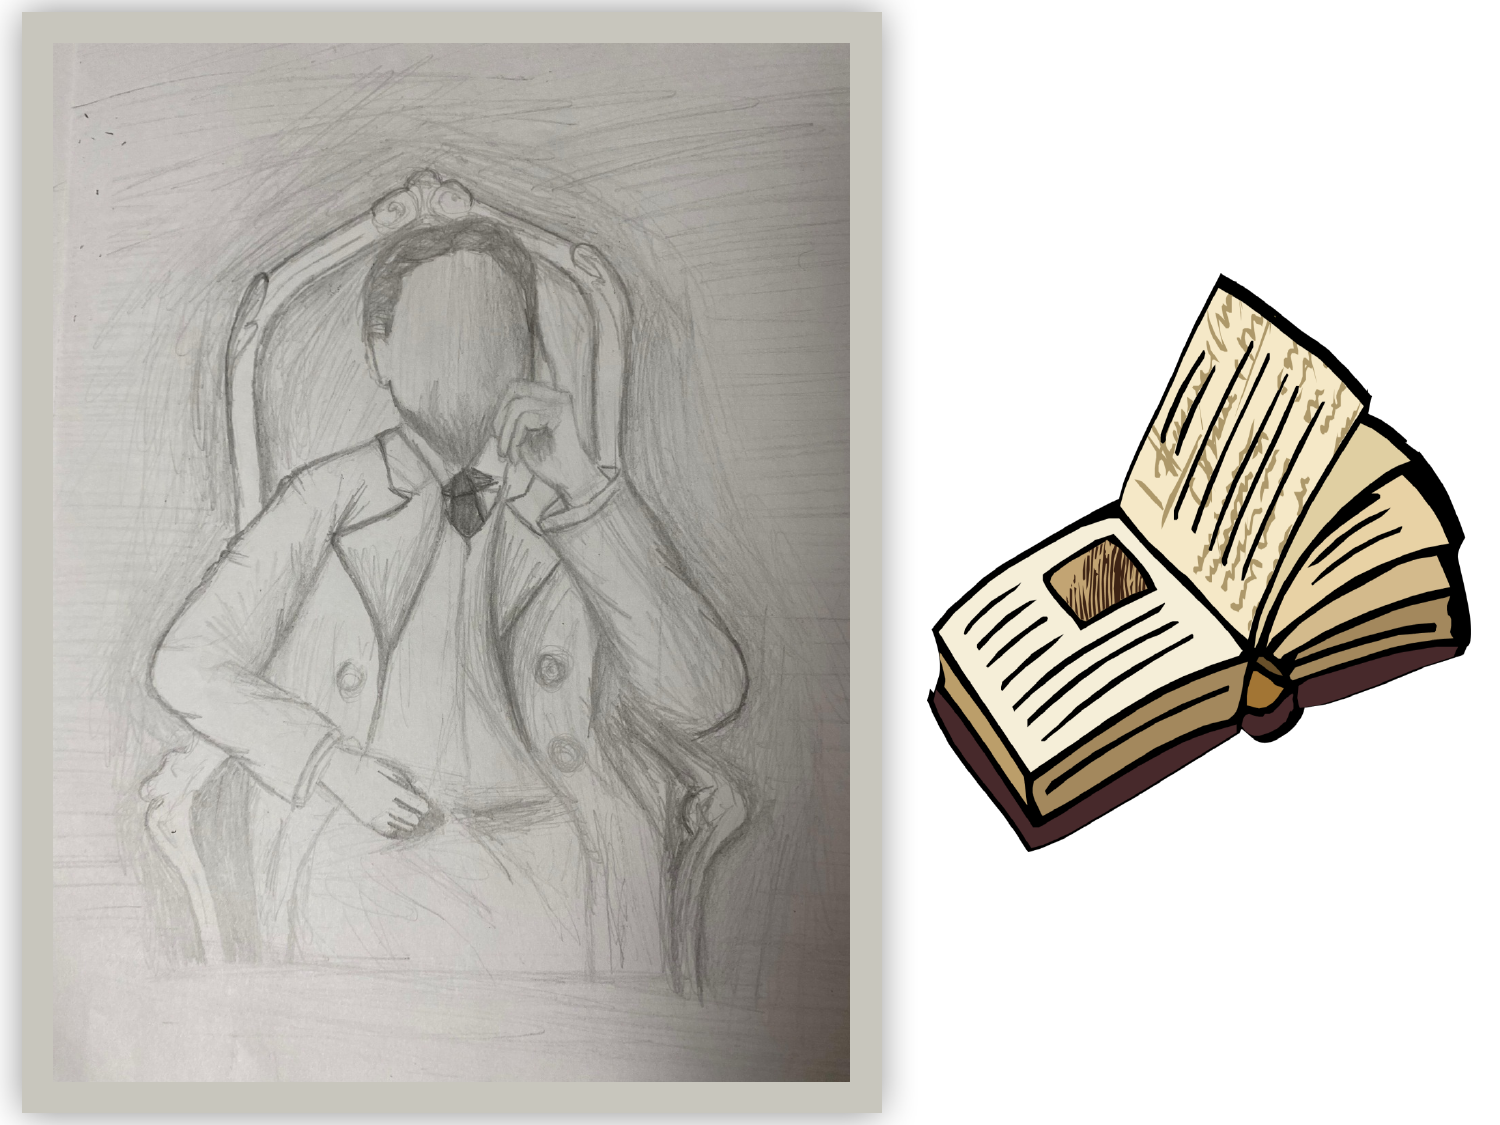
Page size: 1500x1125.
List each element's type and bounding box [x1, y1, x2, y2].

list [926, 272, 1471, 852]
picture [52, 42, 851, 1083]
